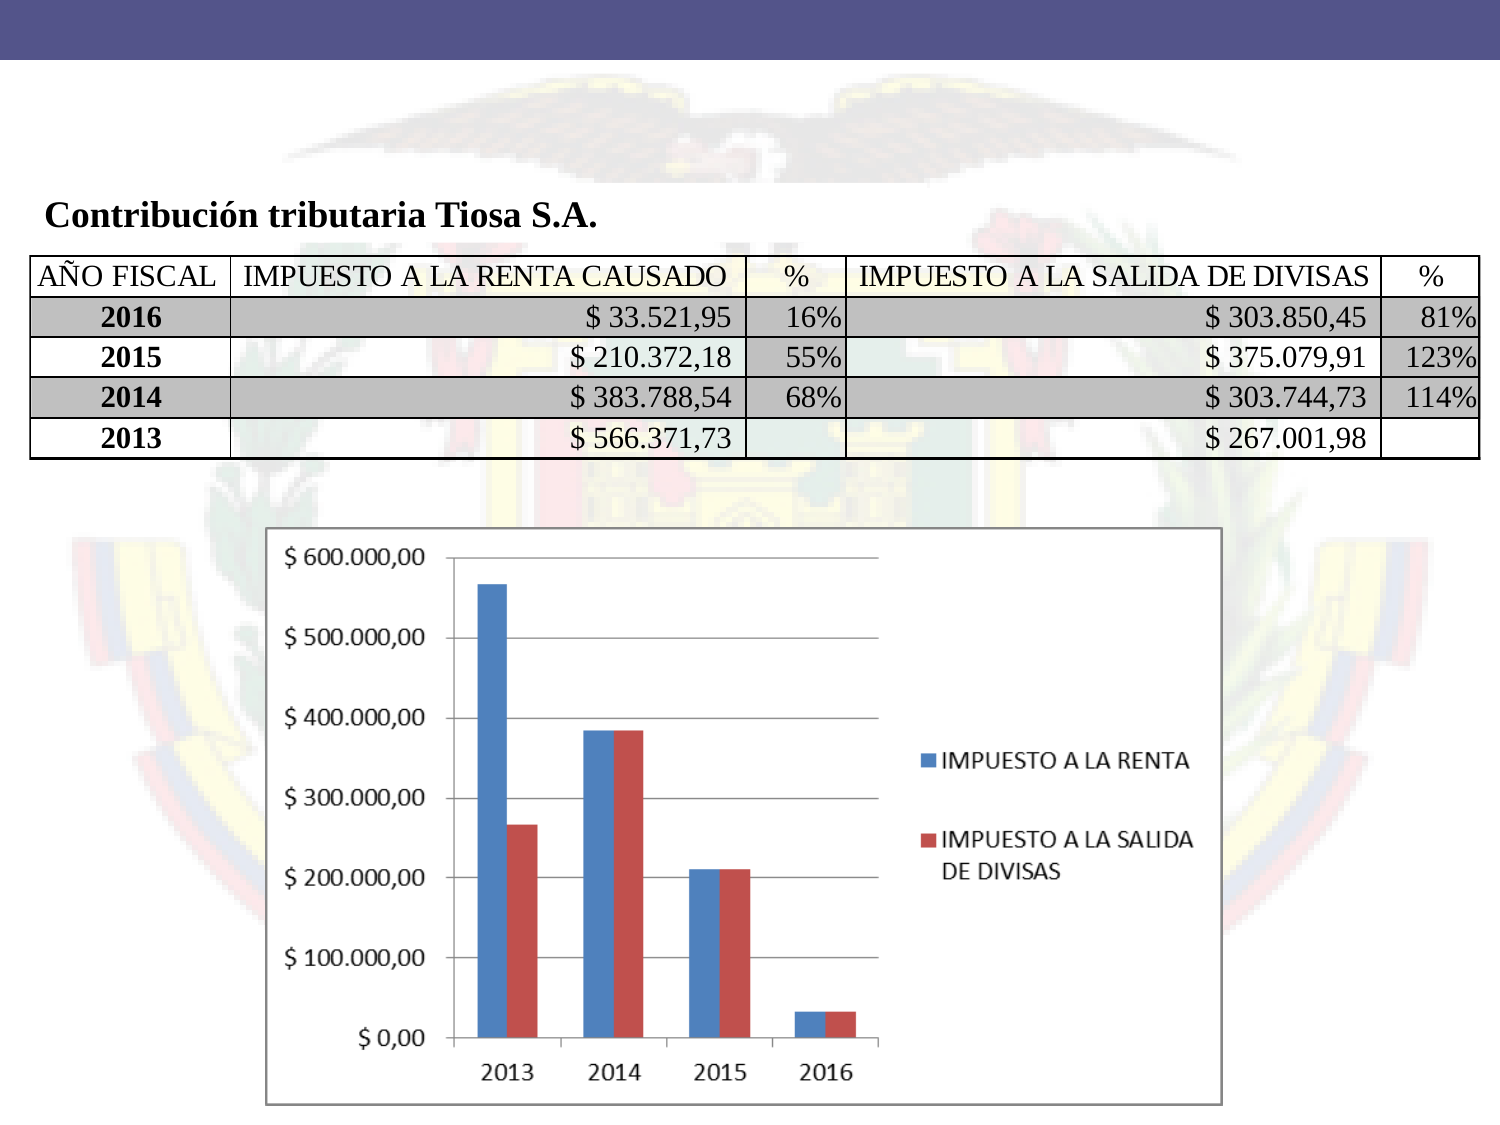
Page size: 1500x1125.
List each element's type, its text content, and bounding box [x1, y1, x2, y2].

picture [265, 526, 1223, 1107]
text_box Contribución tributaria Tiosa S.A. [27, 181, 929, 245]
picture [29, 255, 1483, 462]
